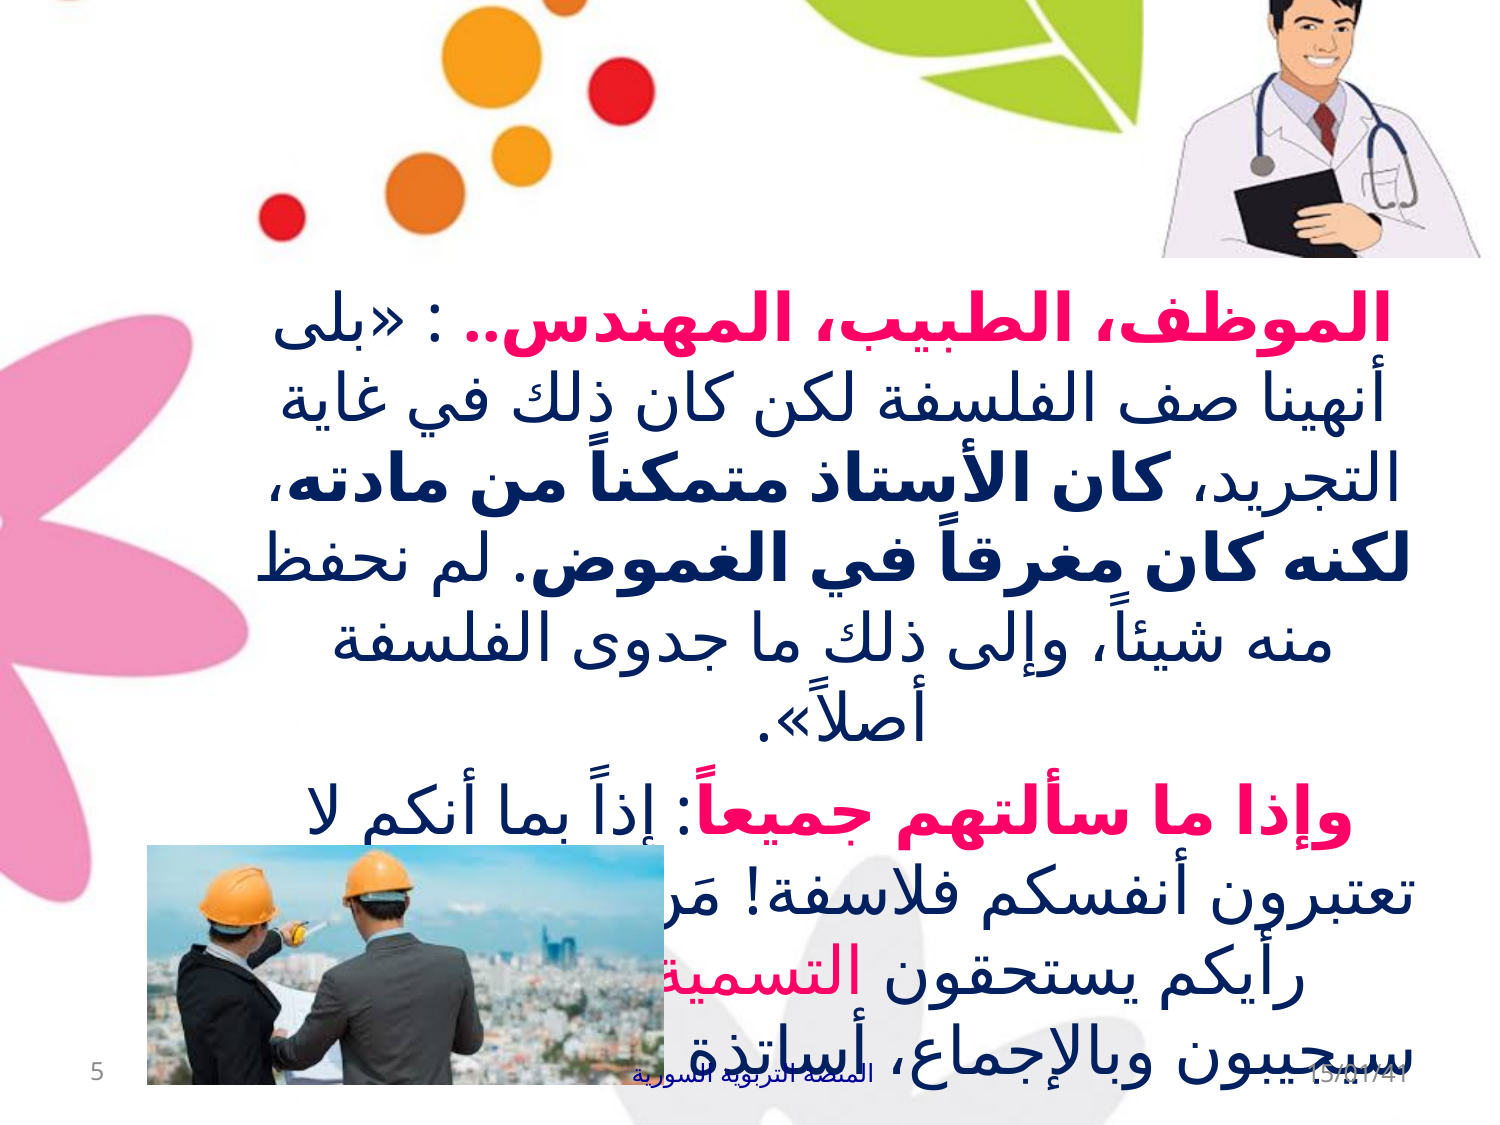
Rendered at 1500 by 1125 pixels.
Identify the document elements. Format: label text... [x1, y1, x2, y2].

picture [0, 0, 1500, 1125]
slide_number 5 [75, 1042, 425, 1103]
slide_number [1074, 1042, 1425, 1103]
footer المنصة التربوية السورية [512, 1042, 988, 1103]
list الموظف، الطبيب، المهندس.. : «بلى أنهينا صف الفلسفة لكن كان ذلك في غاية التجريد، كان الأستاذ متمكناً من مادته، لكنه كان مغرقاً في الغموض. لم نحفظ منه شيئاً، وإلى ذلك ما جدوى الفلسفة أصلاً». وإذا ما سألتهم جميعاً: إذاً بما أنكم لا تعتبرون أنفسكم فلاسفة! مَن مِن الناس في رأيكم يستحقون التسمية بفيلسوف. سيجيبون وبالإجماع، أساتذة الفلسفة طبعاً... [230, 267, 1437, 1010]
